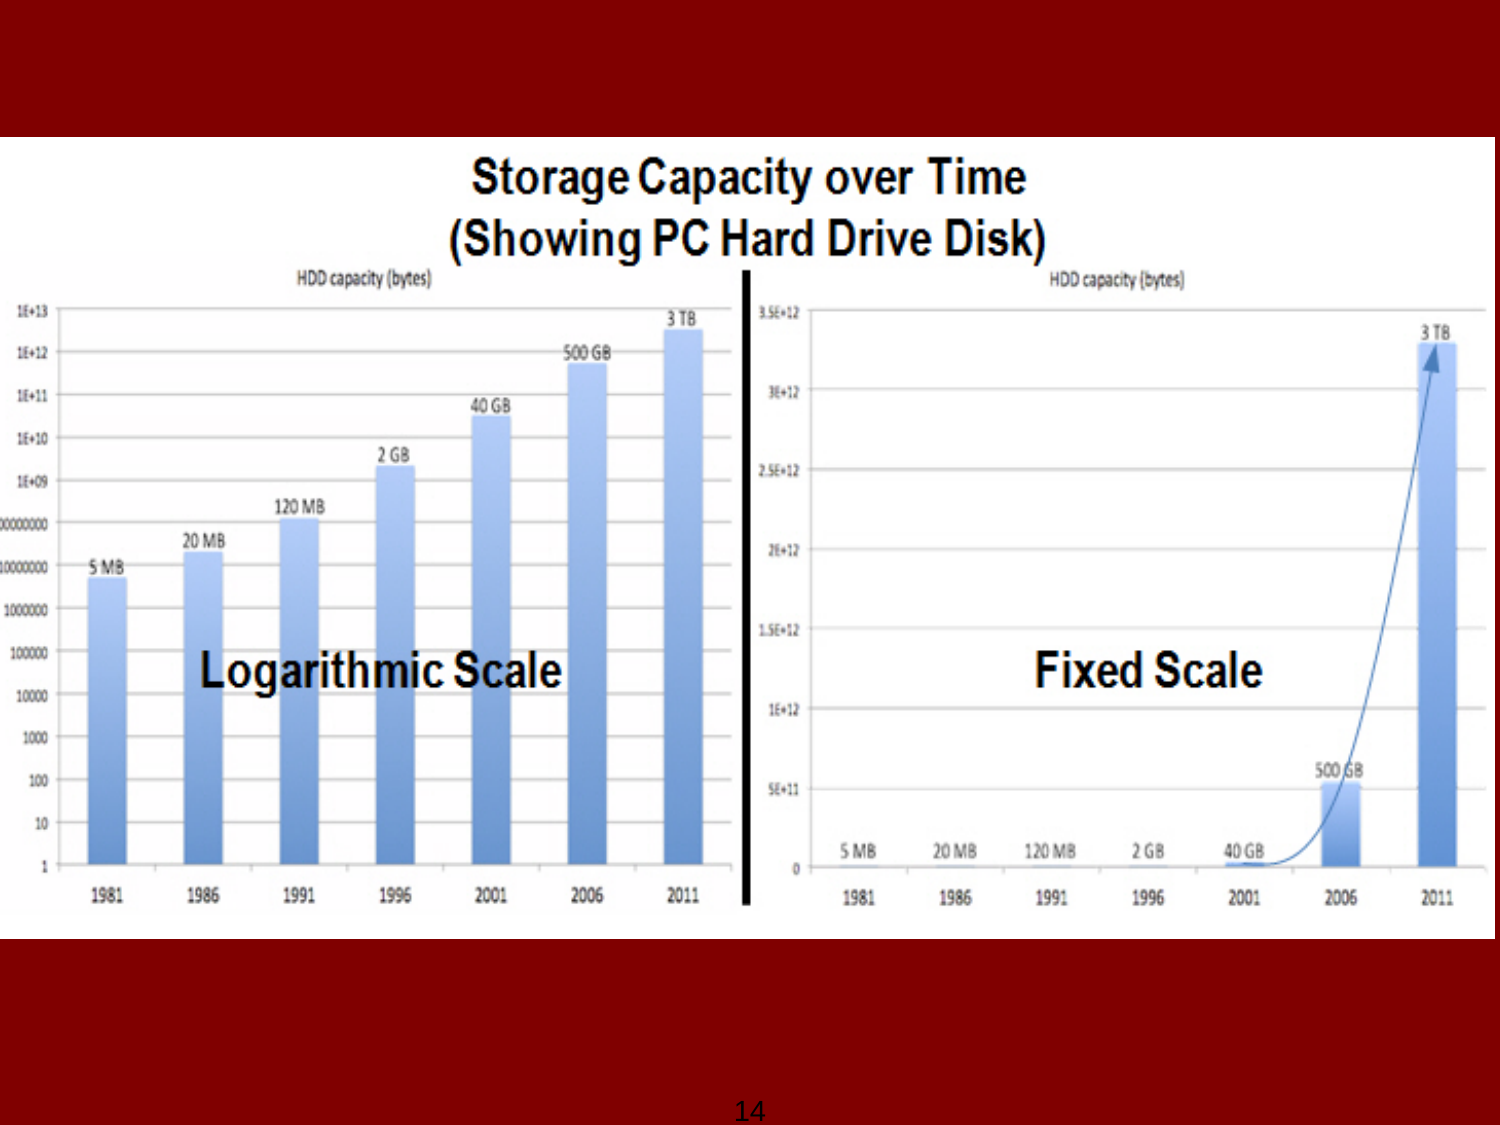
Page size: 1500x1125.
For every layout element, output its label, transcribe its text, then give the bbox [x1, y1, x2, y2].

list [0, 137, 1495, 939]
slide_number 14 [512, 1084, 988, 1125]
